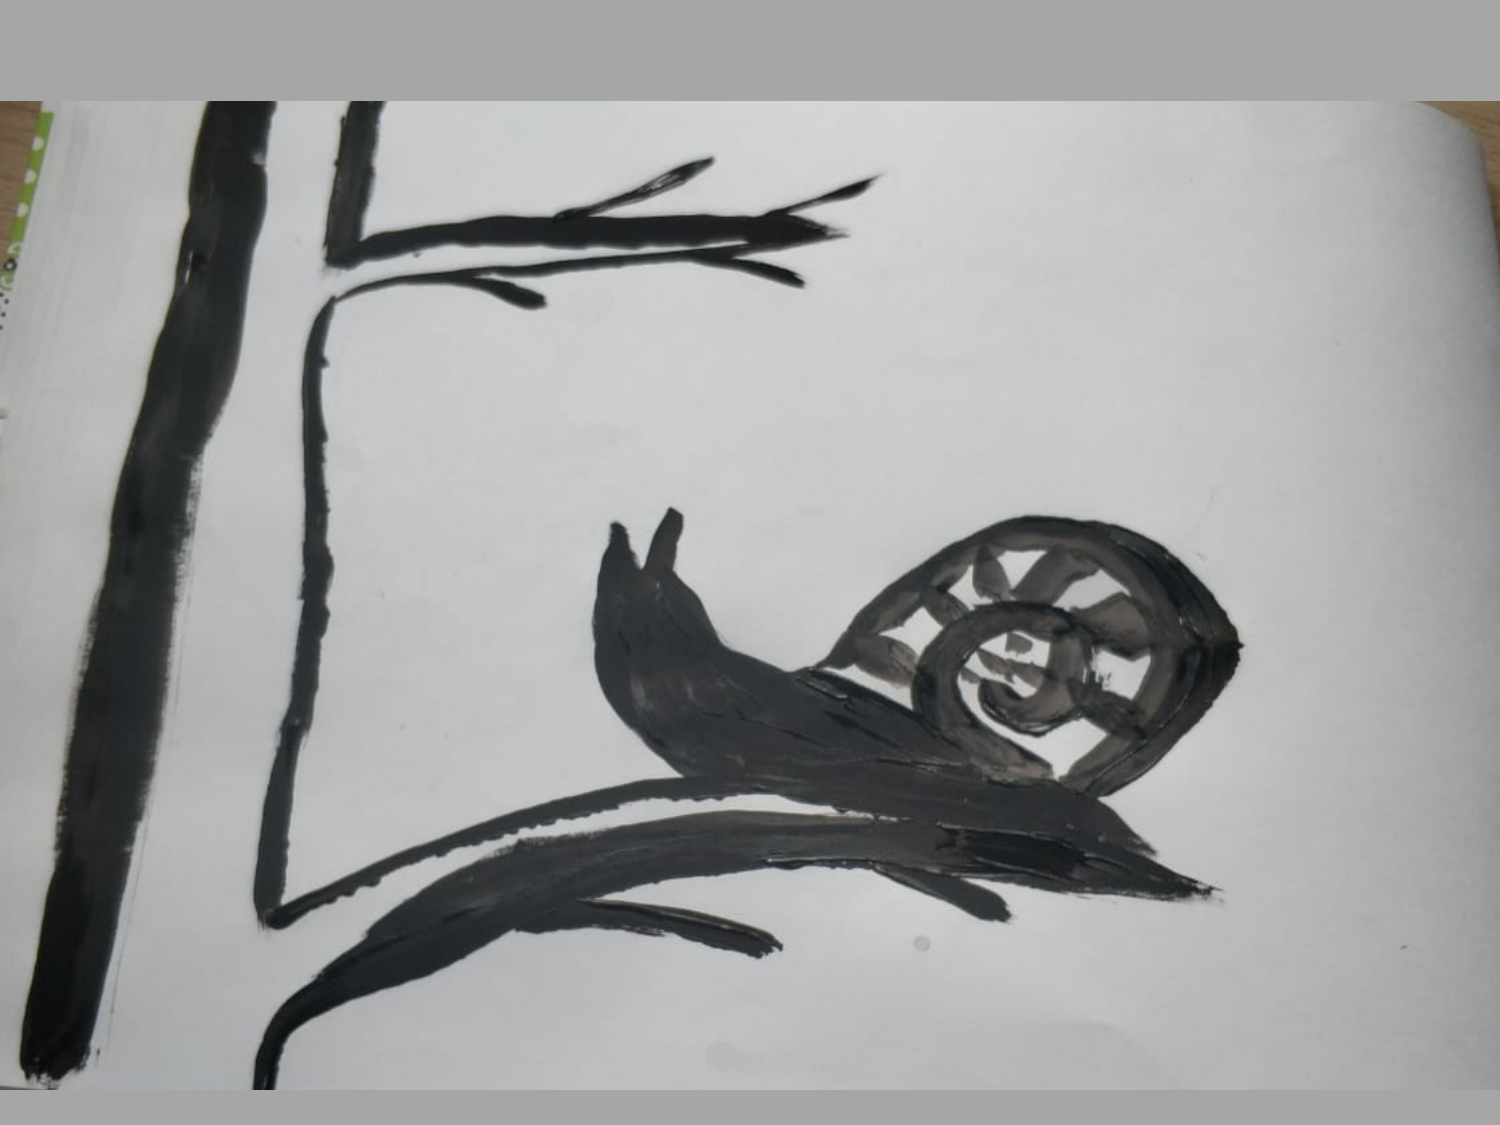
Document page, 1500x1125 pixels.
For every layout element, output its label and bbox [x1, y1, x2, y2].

picture [0, 101, 1500, 1090]
